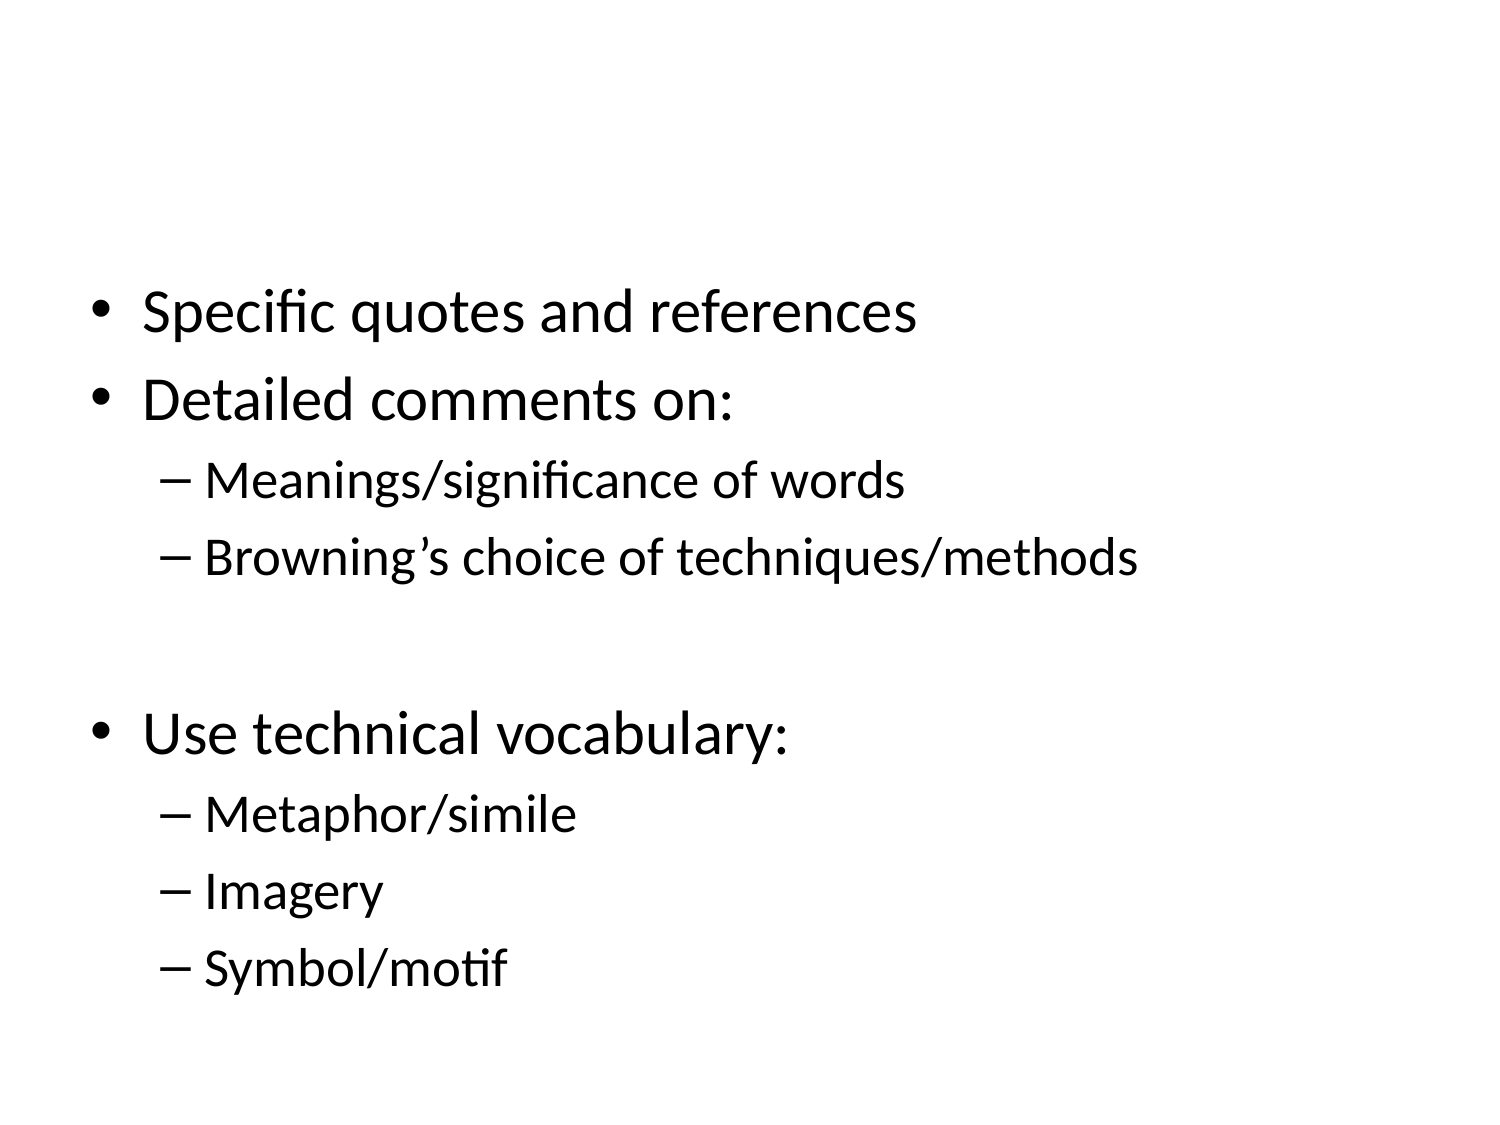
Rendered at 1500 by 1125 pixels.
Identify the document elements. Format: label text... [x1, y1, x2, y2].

list Specific quotes and references Detailed comments on: Meanings/significance of words Browning’s choice of techniques/methods Use technical vocabulary: Metaphor/simile Imagery Symbol/motif [75, 262, 1425, 1005]
